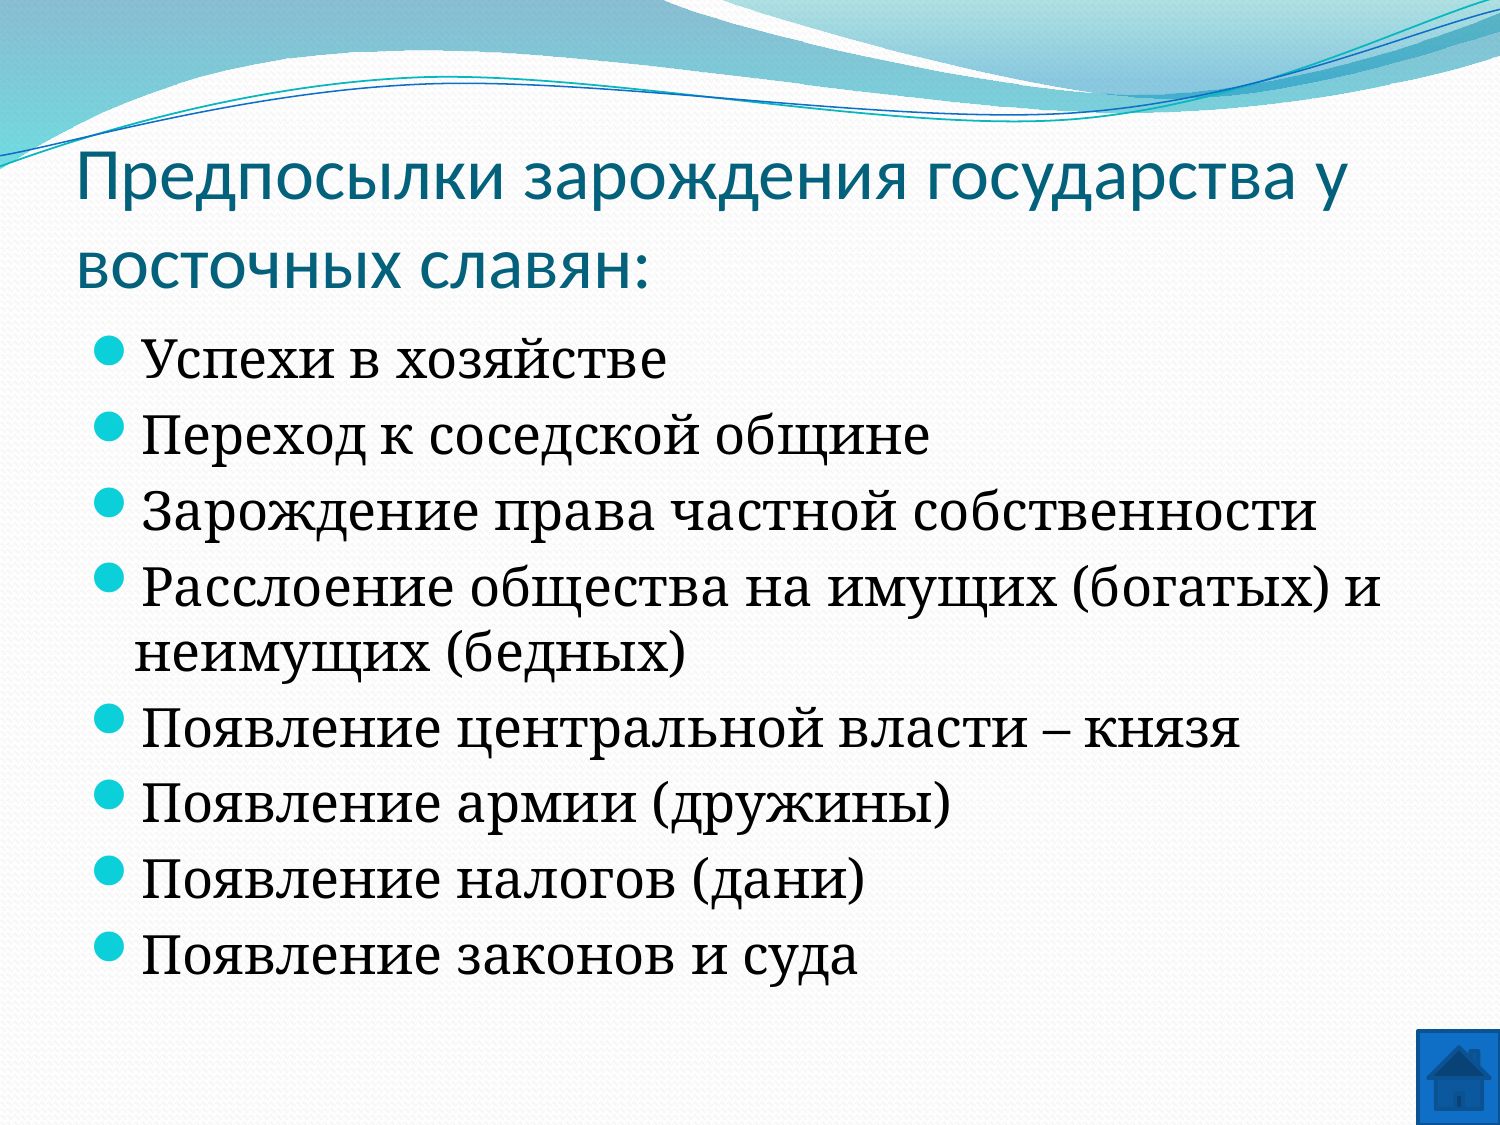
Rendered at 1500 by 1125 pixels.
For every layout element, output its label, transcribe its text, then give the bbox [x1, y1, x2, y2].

list Успехи в хозяйстве Переход к соседской общине Зарождение права частной собственности Расслоение общества на имущих (богатых) и неимущих (бедных) Появление центральной власти – князя Появление армии (дружины) Появление налогов (дани) Появление законов и суда [75, 317, 1425, 1038]
text_box [1416, 1029, 1500, 1125]
title Предпосылки зарождения государства у восточных славян: [75, 115, 1425, 303]
